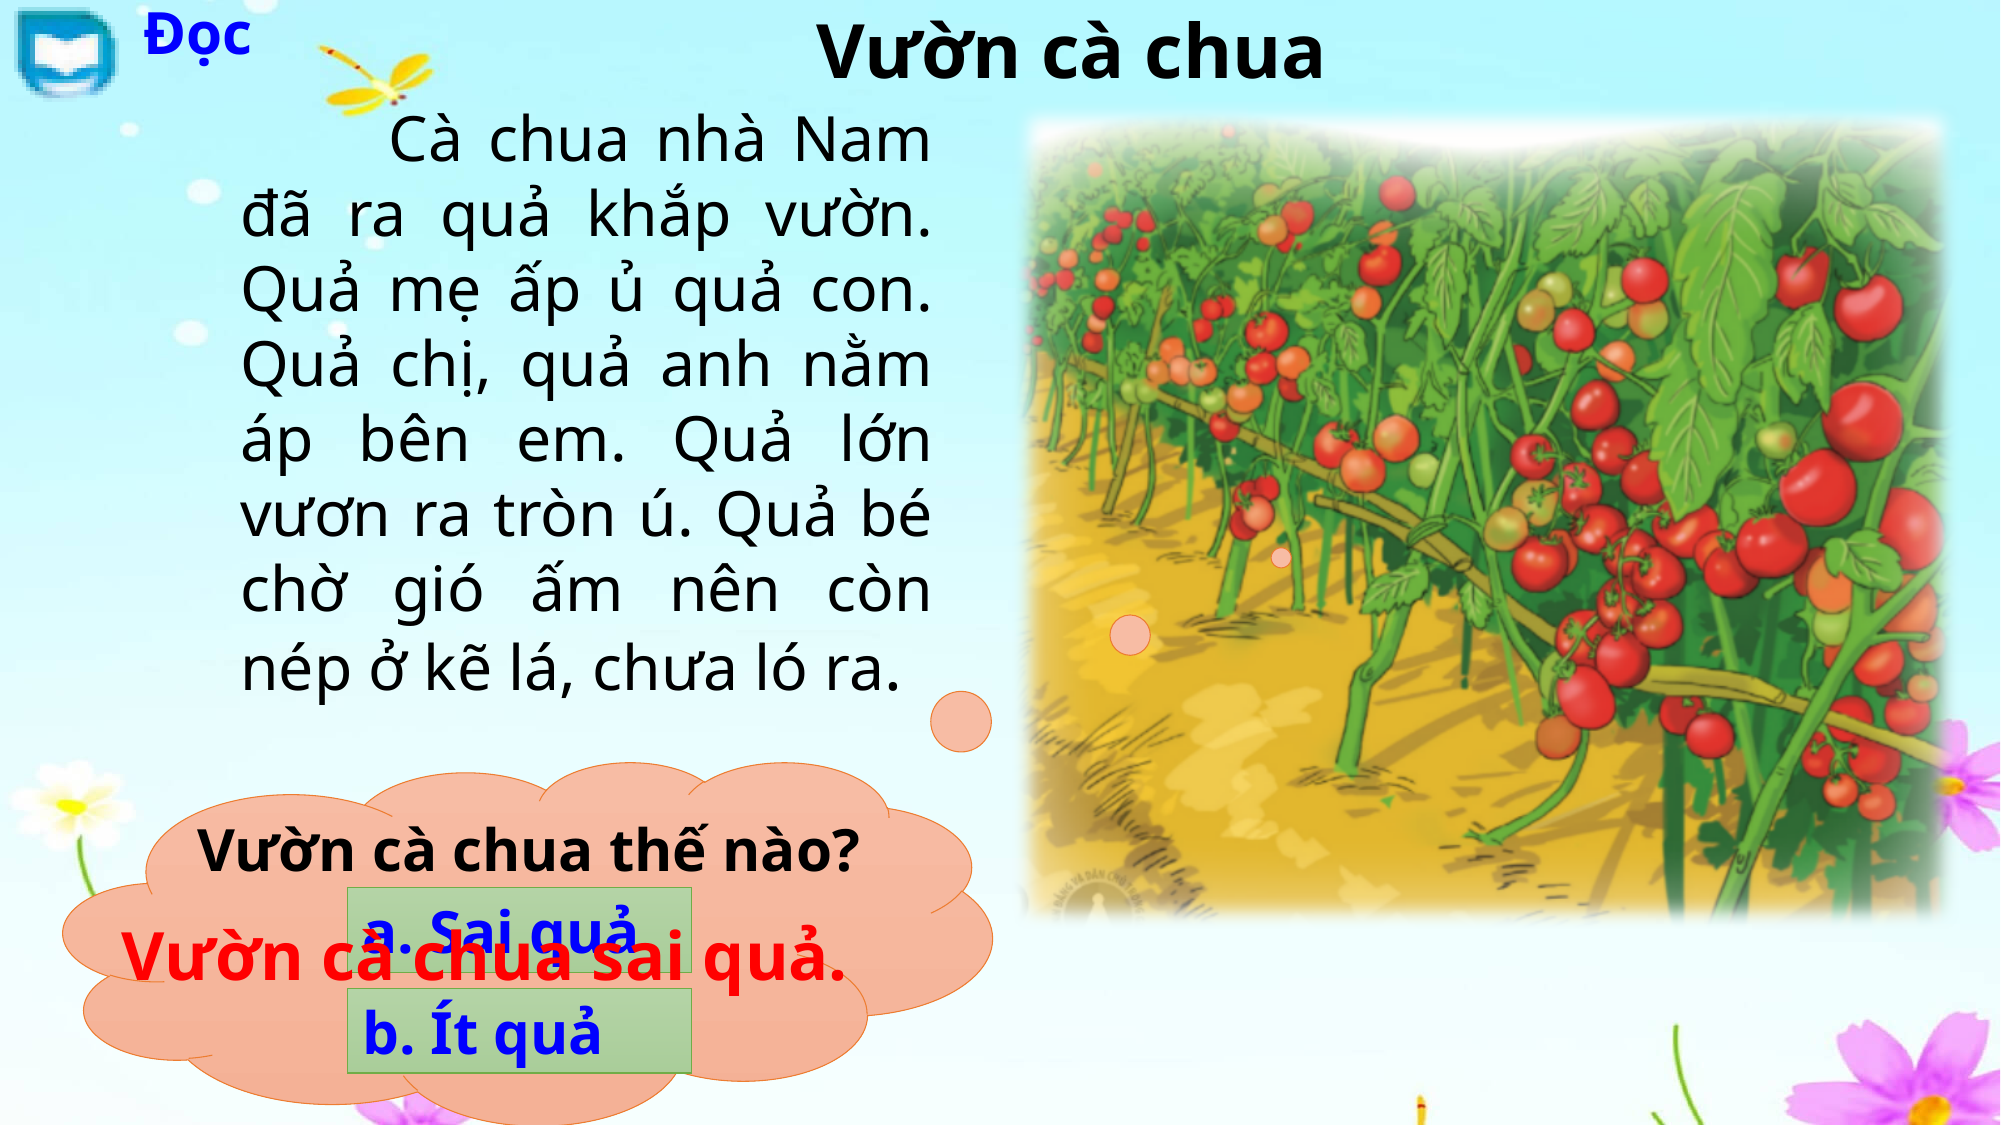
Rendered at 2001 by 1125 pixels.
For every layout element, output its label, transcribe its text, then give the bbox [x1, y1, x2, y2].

text_box Vườn cà chua [802, 0, 1343, 101]
text_box Đọc [138, 0, 268, 74]
text_box b. Ít quả [347, 1003, 692, 1074]
text_box [82, 1003, 677, 1125]
text_box [692, 830, 994, 995]
picture [0, 0, 2001, 1125]
text_box [88, 820, 347, 898]
text_box [216, 762, 887, 805]
text_box Vườn cà chua thế nào? [182, 805, 949, 891]
text_box Vườn cà chua sai quả. [28, 898, 949, 1003]
text_box [684, 1003, 931, 1082]
text_box Cà chua nhà Nam đã ra quả khắp vườn. Quả mẹ ấp ủ quả con. Quả chị, quả anh nằm áp bên em. Quả lớn vươn ra tròn ú. Quả bé chờ gió ấm nên còn nép ở kẽ lá, chưa ló ra. [225, 91, 949, 712]
text_box a. Sai quả [347, 887, 692, 898]
text_box [930, 690, 992, 753]
